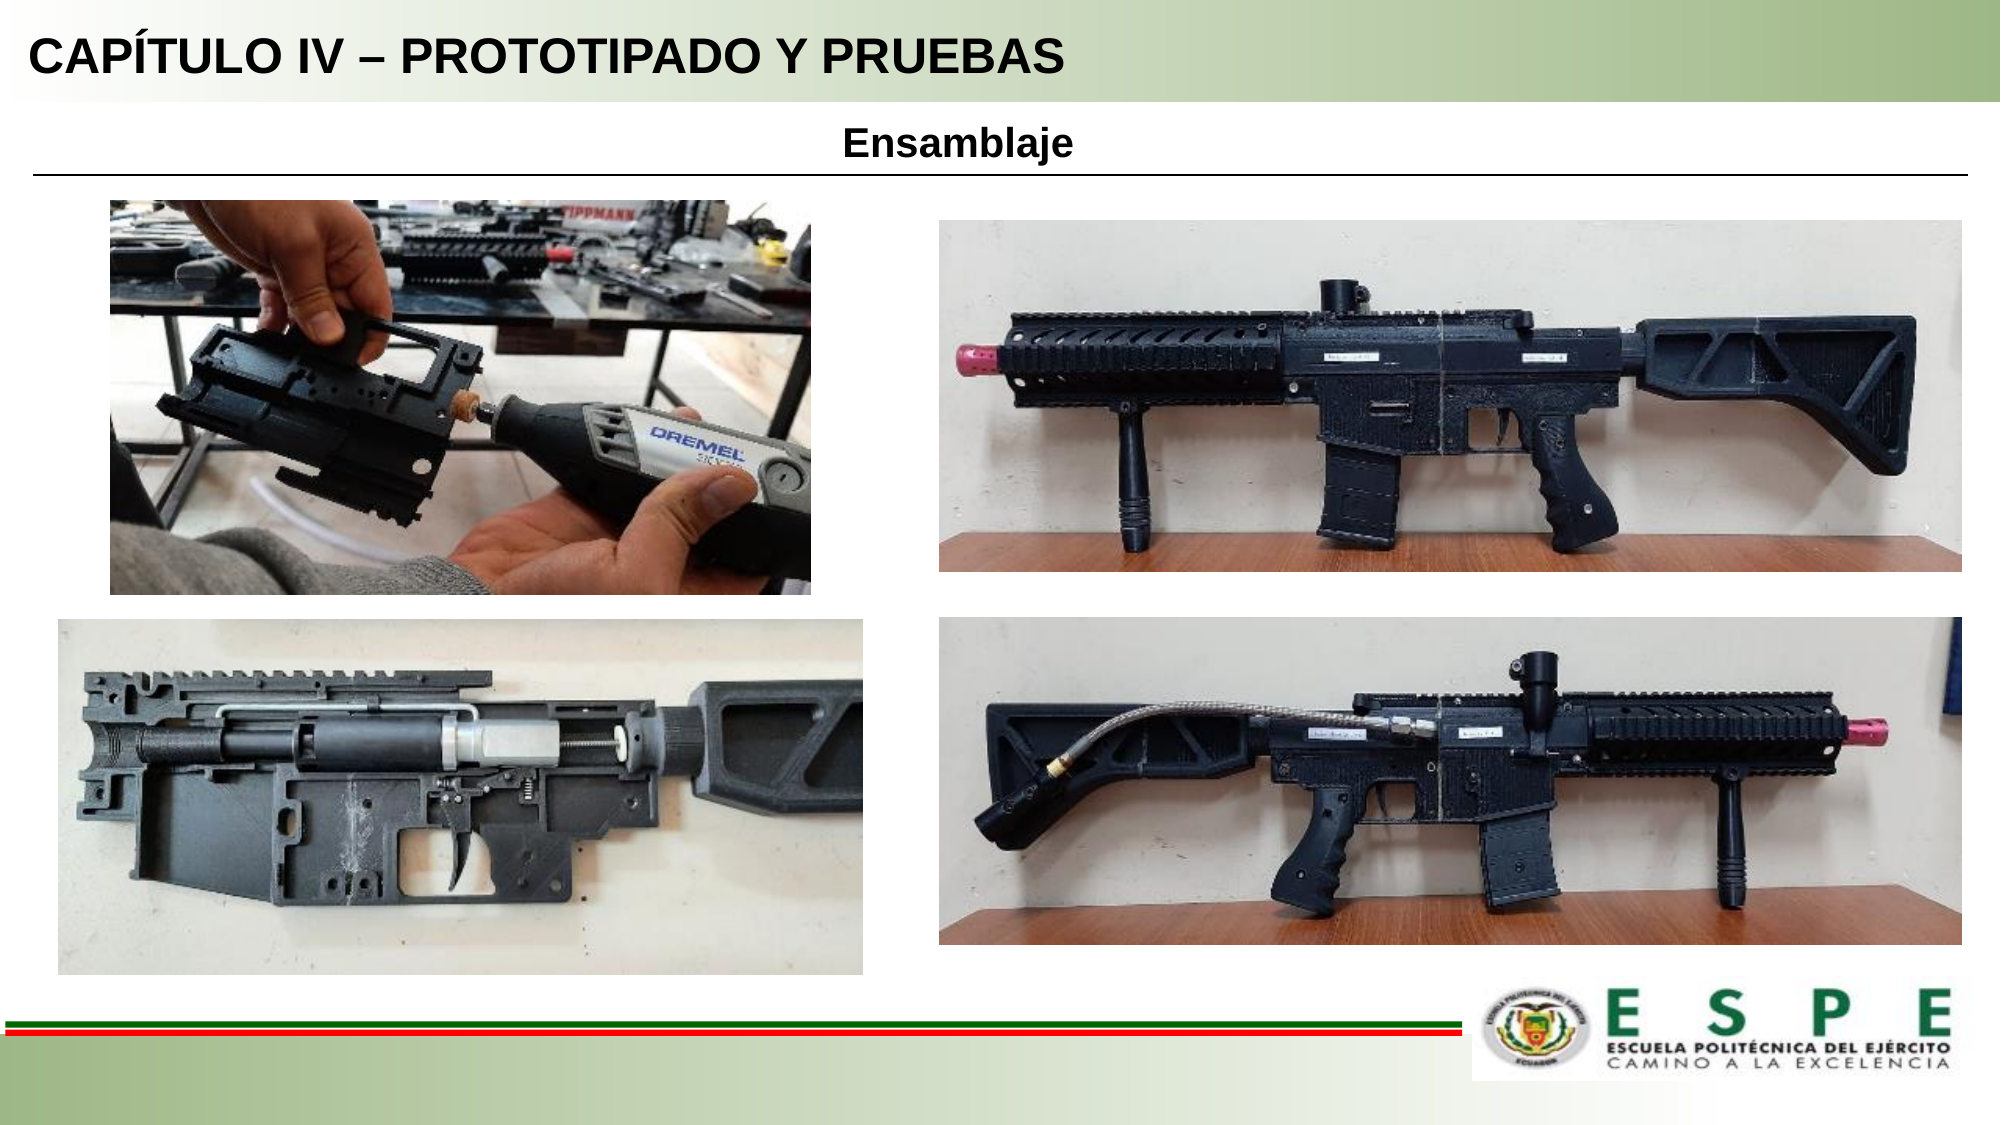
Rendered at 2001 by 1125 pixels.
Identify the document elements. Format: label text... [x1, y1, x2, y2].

title CAPÍTULO IV – PROTOTIPADO Y PRUEBAS [13, 16, 1098, 109]
picture [1472, 976, 1977, 1081]
picture [939, 617, 1962, 945]
picture [57, 619, 863, 975]
text_box Ensamblaje [827, 108, 1089, 174]
picture [110, 200, 811, 595]
picture [939, 220, 1962, 573]
